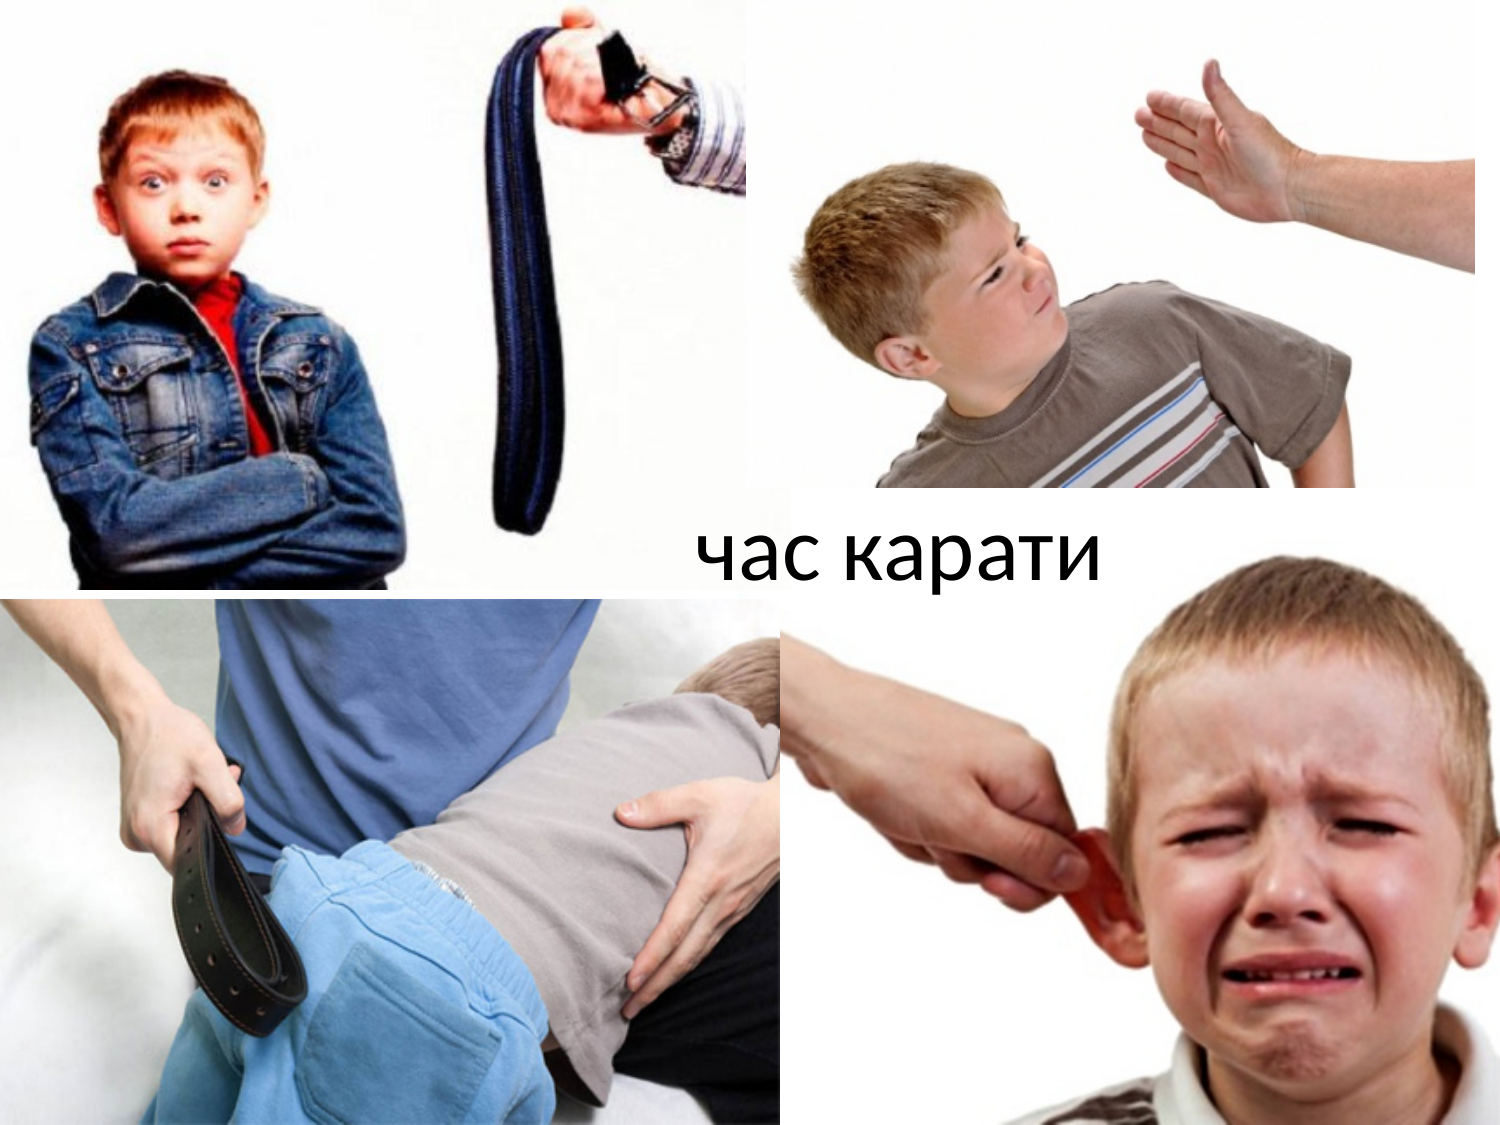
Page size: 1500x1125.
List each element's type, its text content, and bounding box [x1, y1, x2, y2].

title час карати [794, 450, 1500, 537]
picture [0, 0, 1500, 1125]
